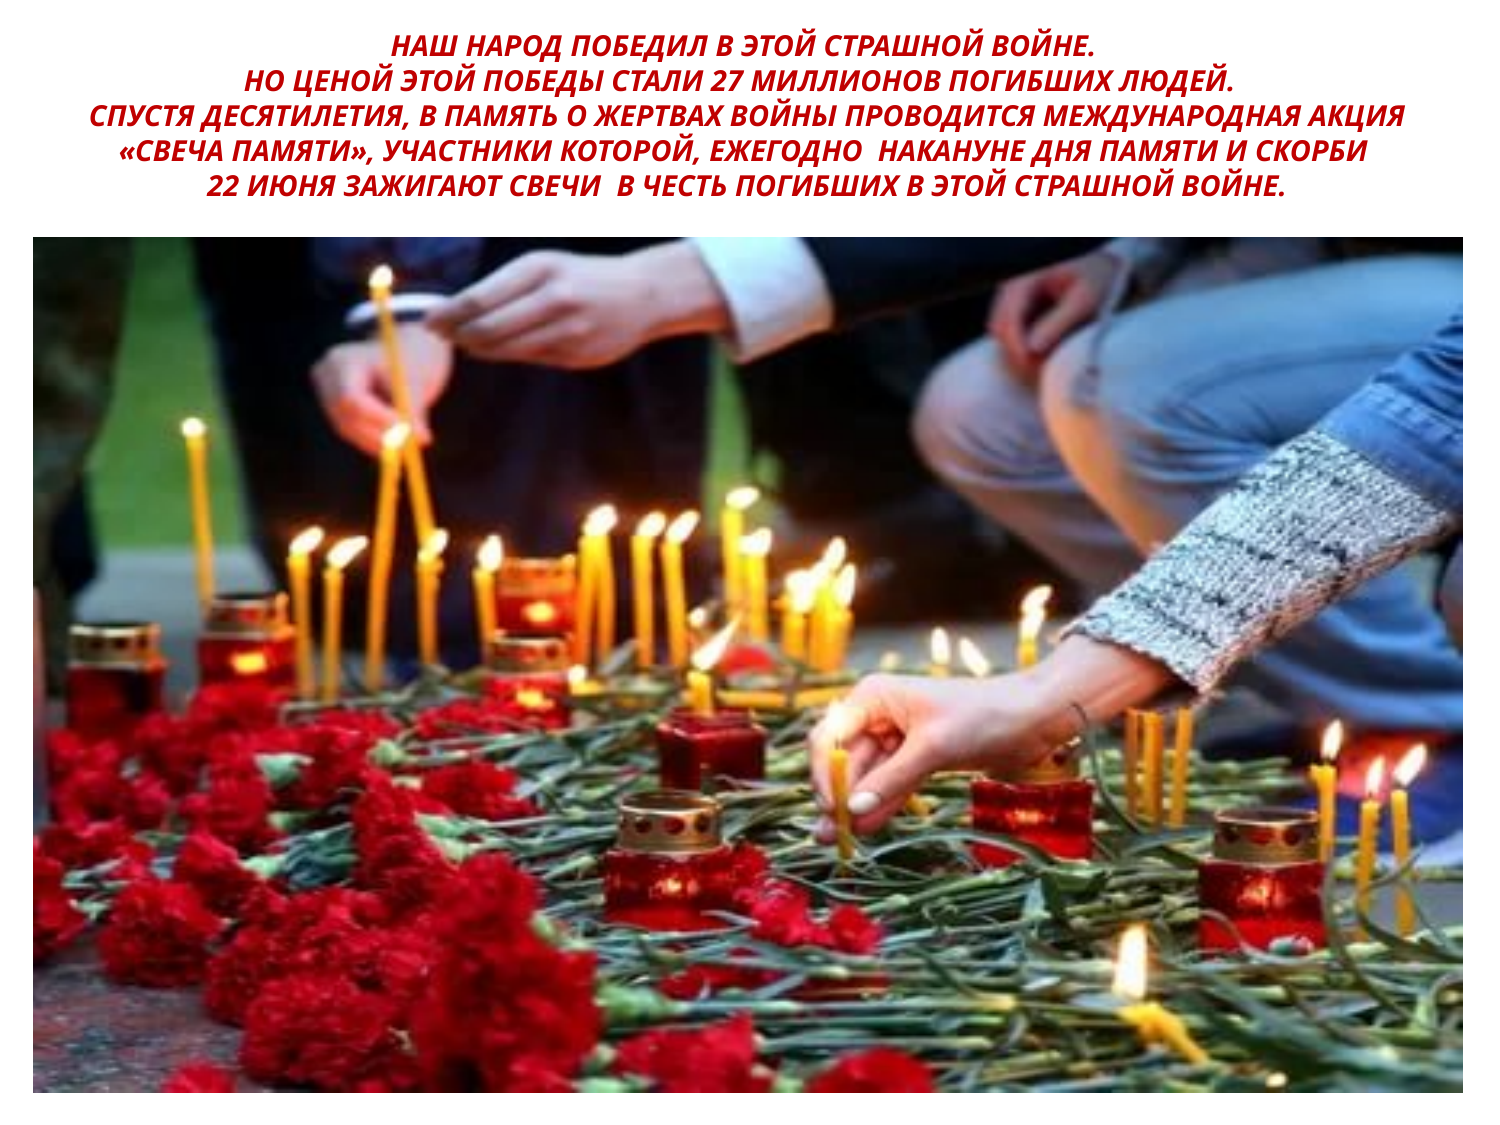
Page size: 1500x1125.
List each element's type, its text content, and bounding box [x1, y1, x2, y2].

picture [32, 237, 1463, 1093]
title Наш народ победил в этой страшной войне. Но ценой этой победы стали 27 миллионов погибших людей. Спустя десятилетия, в память о жертвах войны проводится международная акция «свеча памяти», участники которой, ежегодно накануне дня памяти и скорби 22 июня зажигают свечи в честь погибших в этой страшной войне. [63, 20, 1433, 233]
